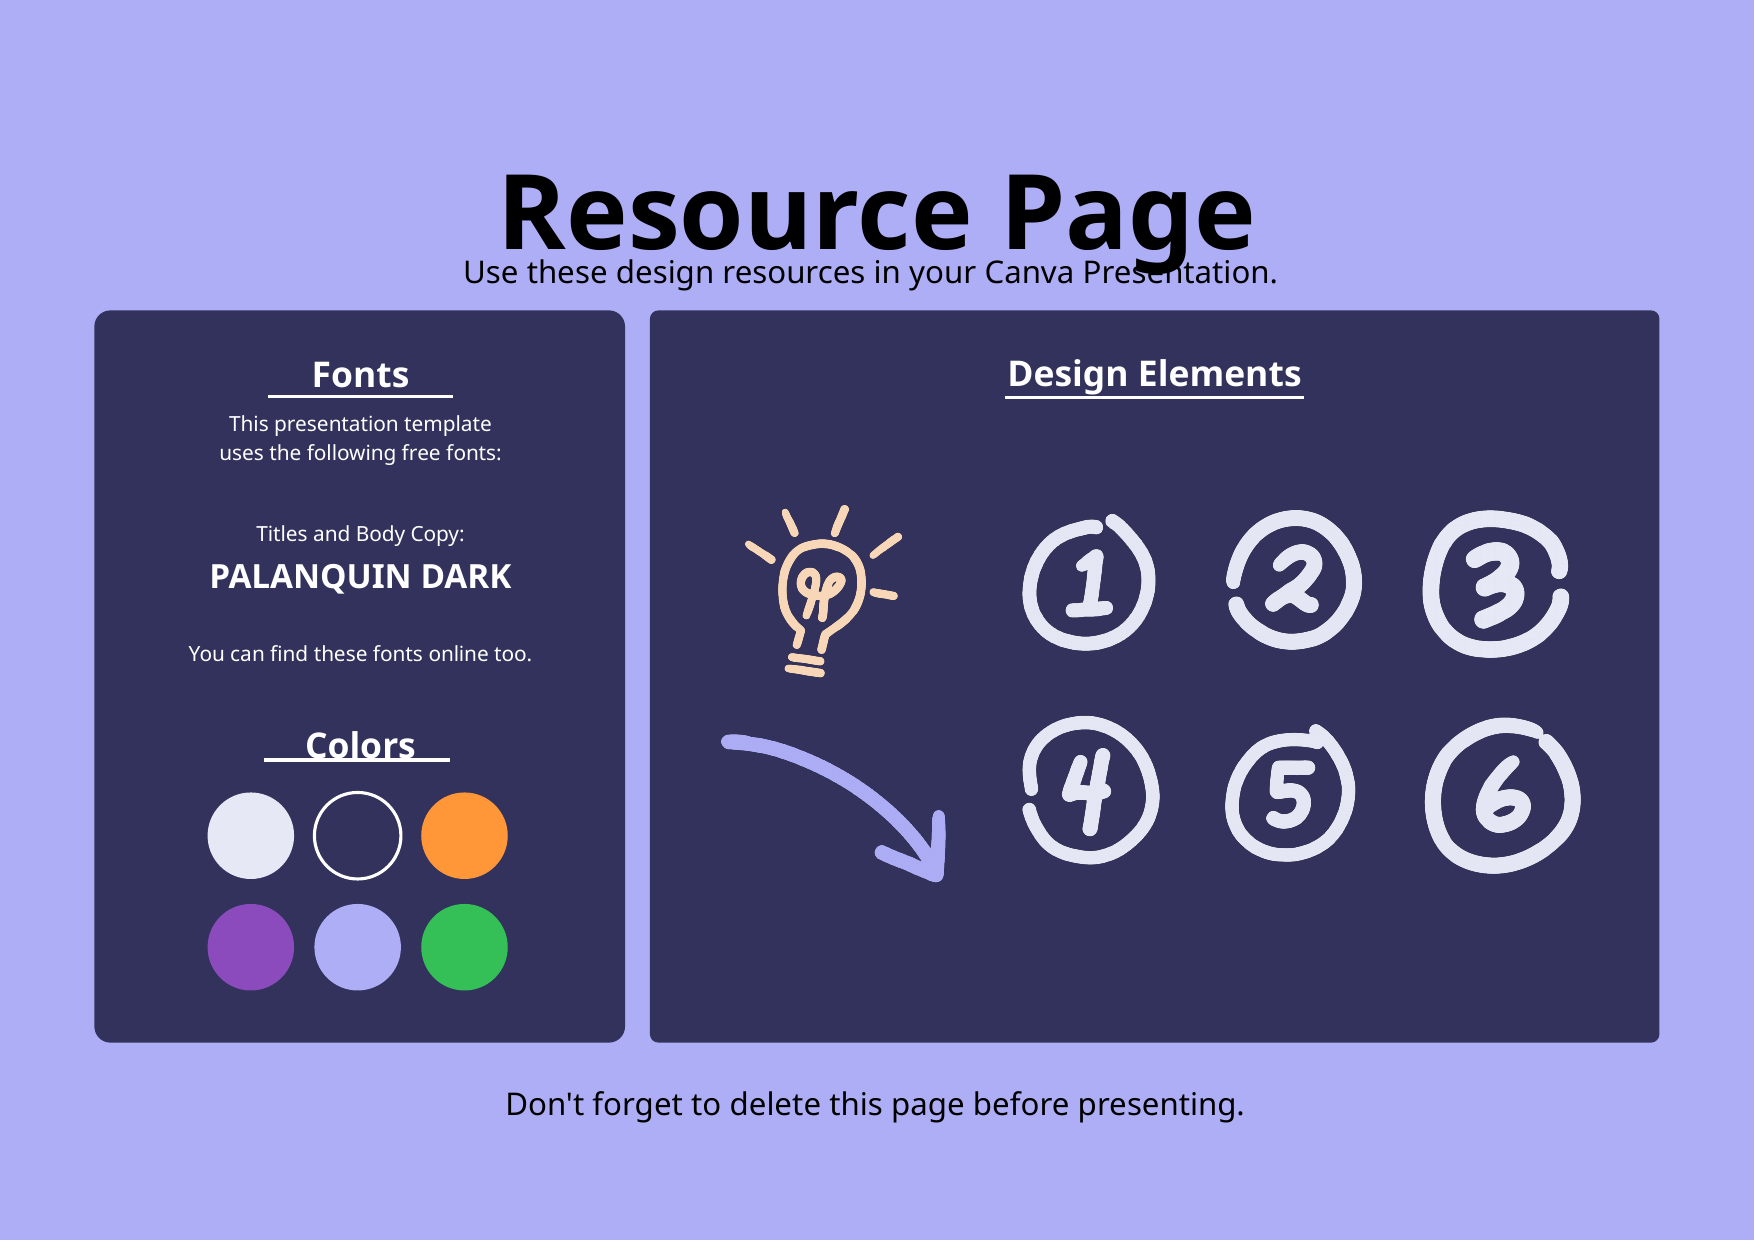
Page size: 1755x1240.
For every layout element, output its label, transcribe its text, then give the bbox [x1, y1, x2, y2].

text_box [421, 792, 508, 879]
picture [1020, 513, 1162, 654]
text_box You can find these fonts online too. [115, 633, 606, 666]
picture [1021, 713, 1163, 865]
picture [1417, 715, 1582, 877]
picture [743, 503, 904, 679]
text_box [207, 792, 295, 879]
text_box Use these design resources in your Canva Presentation. [357, 271, 1385, 290]
text_box Design Elements [990, 341, 1319, 394]
text_box PALANQUIN DARK [196, 553, 525, 595]
text_box Titles and Body Copy: [196, 513, 525, 546]
picture [1224, 722, 1356, 862]
text_box [314, 792, 401, 879]
text_box [314, 903, 401, 991]
picture [716, 734, 946, 885]
text_box Fonts [196, 342, 525, 395]
picture [1421, 507, 1571, 659]
text_box [421, 903, 508, 991]
text_box Resource Page [274, 95, 1480, 271]
text_box Don't forget to delete this page before presenting. [222, 1075, 1538, 1122]
text_box This presentation template uses the following free fonts: [142, 407, 579, 465]
text_box Colors [196, 714, 525, 766]
text_box [207, 903, 295, 991]
text_box [649, 310, 1660, 1043]
text_box [94, 310, 626, 1043]
picture [1224, 506, 1364, 652]
